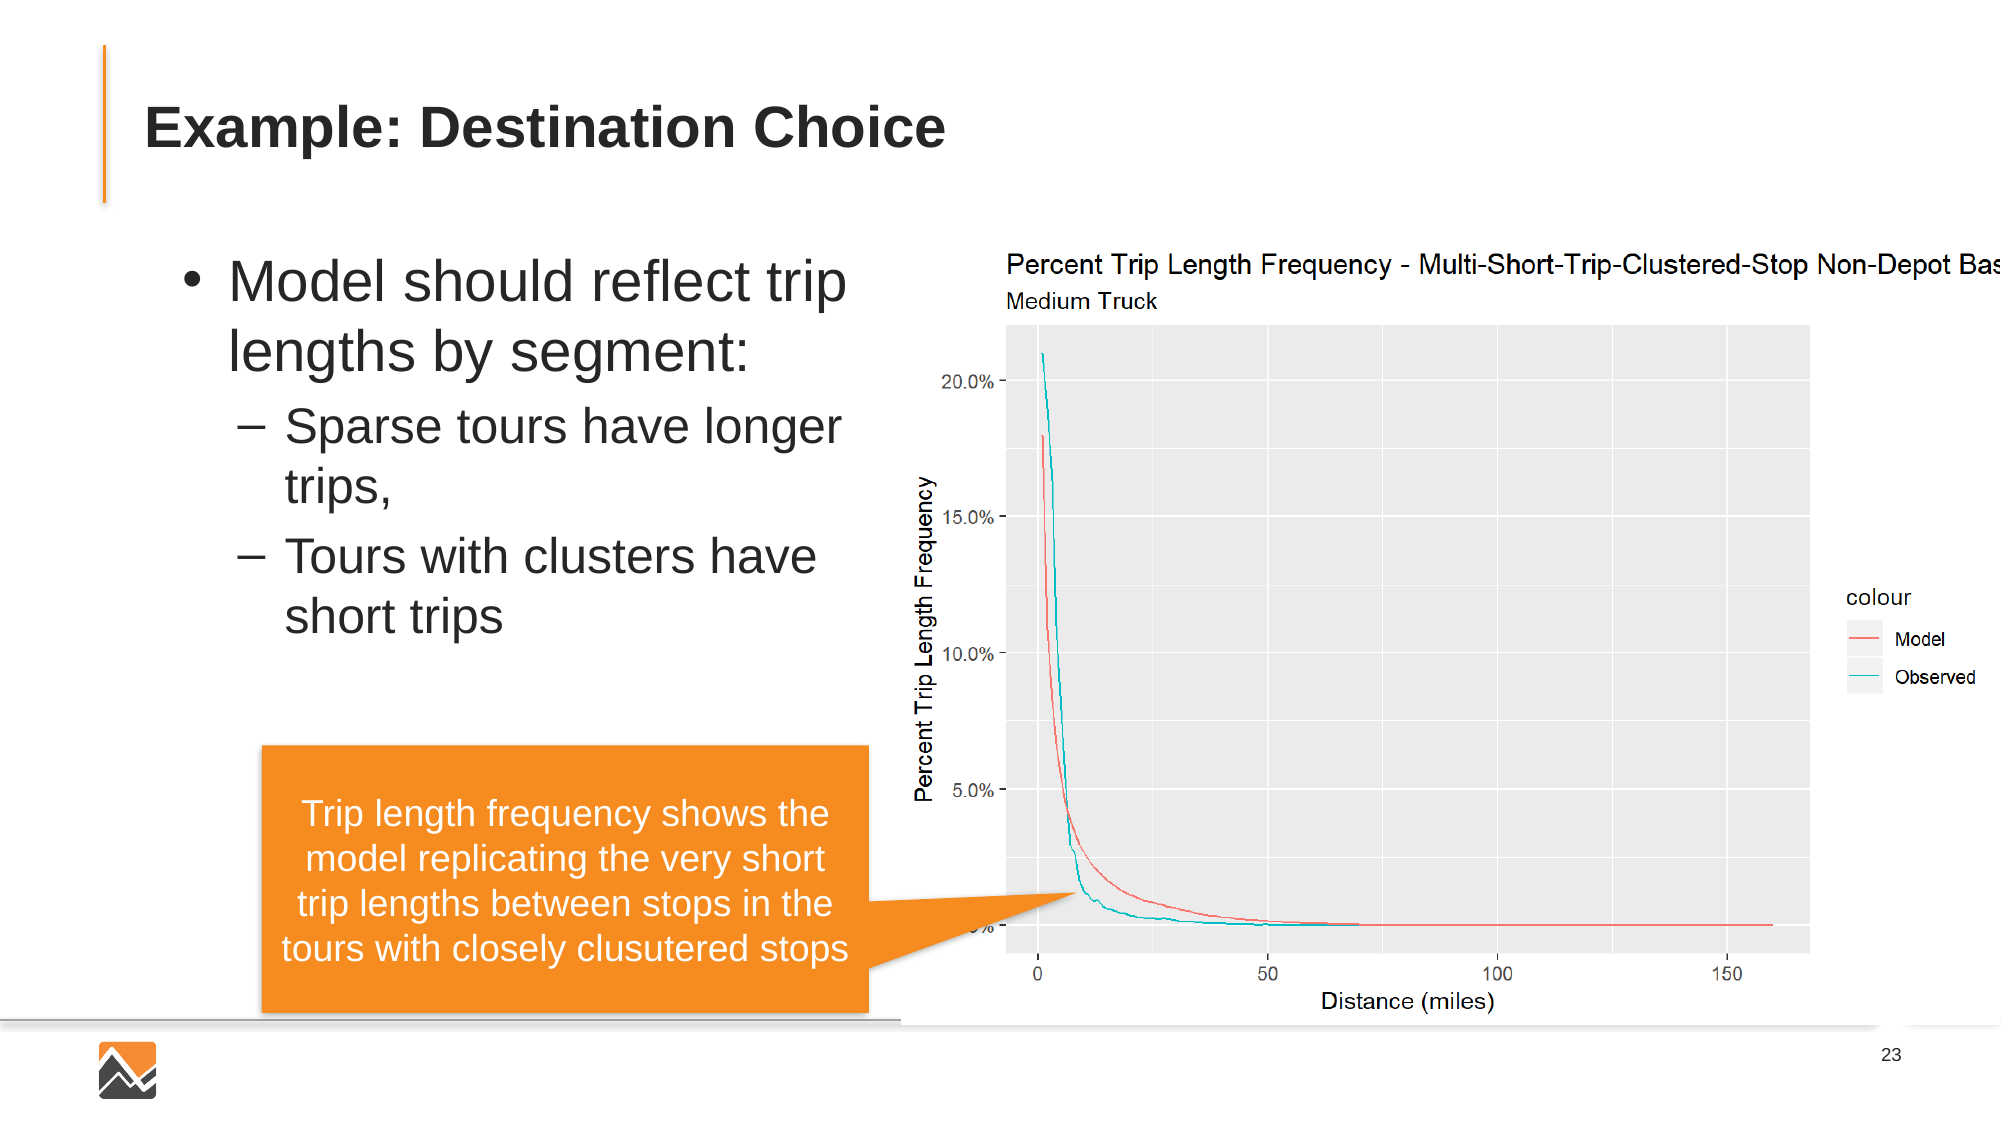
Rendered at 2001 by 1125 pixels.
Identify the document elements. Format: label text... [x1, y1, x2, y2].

picture [87, 1029, 167, 1110]
list Model should reflect trip lengths by segment: Sparse tours have longer trips, Tours with clusters have short trips [147, 235, 918, 337]
picture [901, 240, 2000, 1026]
text_box Trip length frequency shows the model replicating the very short trip lengths between stops in the tours with closely clusutered stops [261, 744, 896, 1014]
title Example: Destination Choice [129, 45, 1900, 203]
